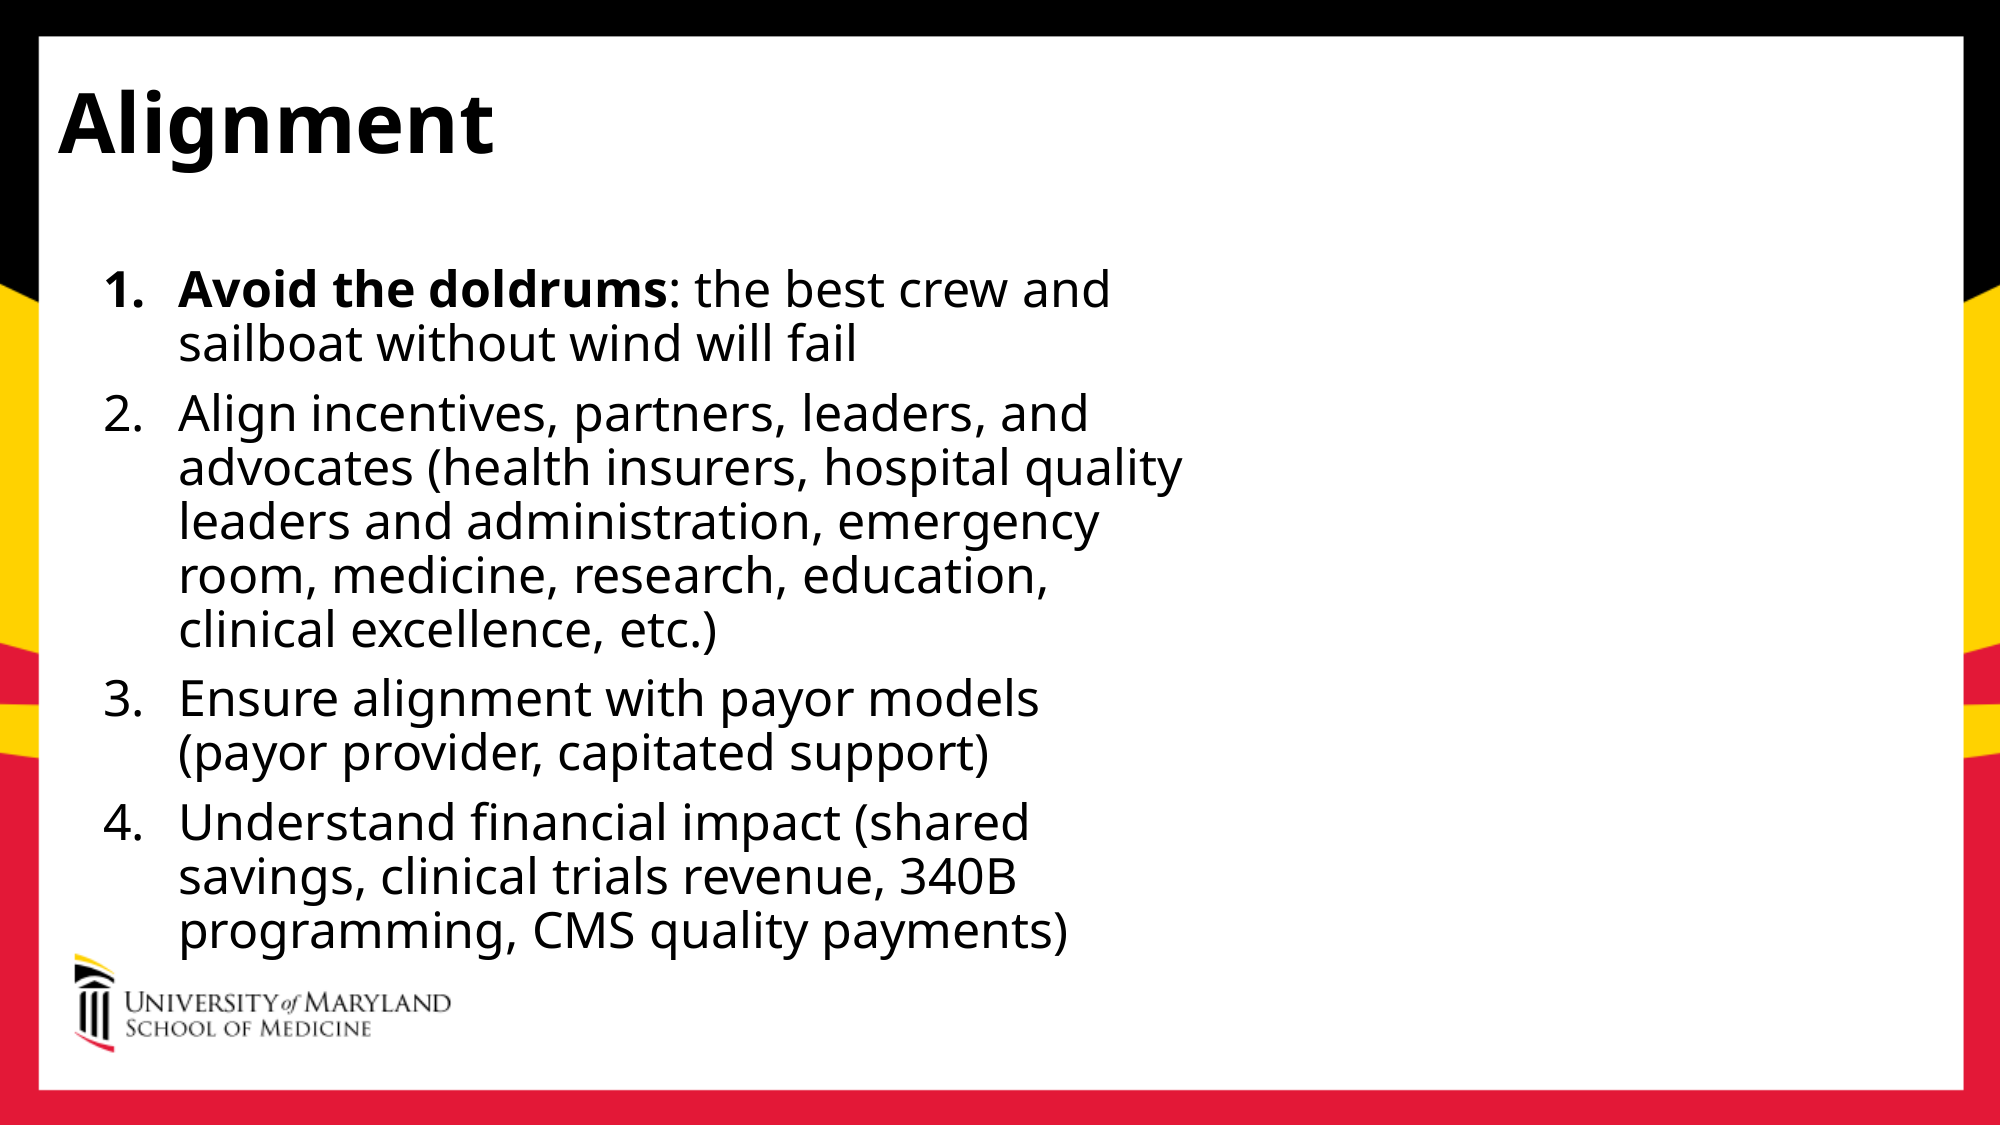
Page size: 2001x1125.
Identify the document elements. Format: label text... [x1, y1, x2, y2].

list Avoid the doldrums: the best crew and sailboat without wind will fail Align incentives, partners, leaders, and advocates (health insurers, hospital quality leaders and administration, emergency room, medicine, research, education, clinical excellence, etc.) Ensure alignment with payor models (payor provider, capitated support) Understand financial impact (shared savings, clinical trials revenue, 340B programming, CMS quality payments) [88, 257, 1219, 1107]
title Alignment [0, 17, 925, 236]
